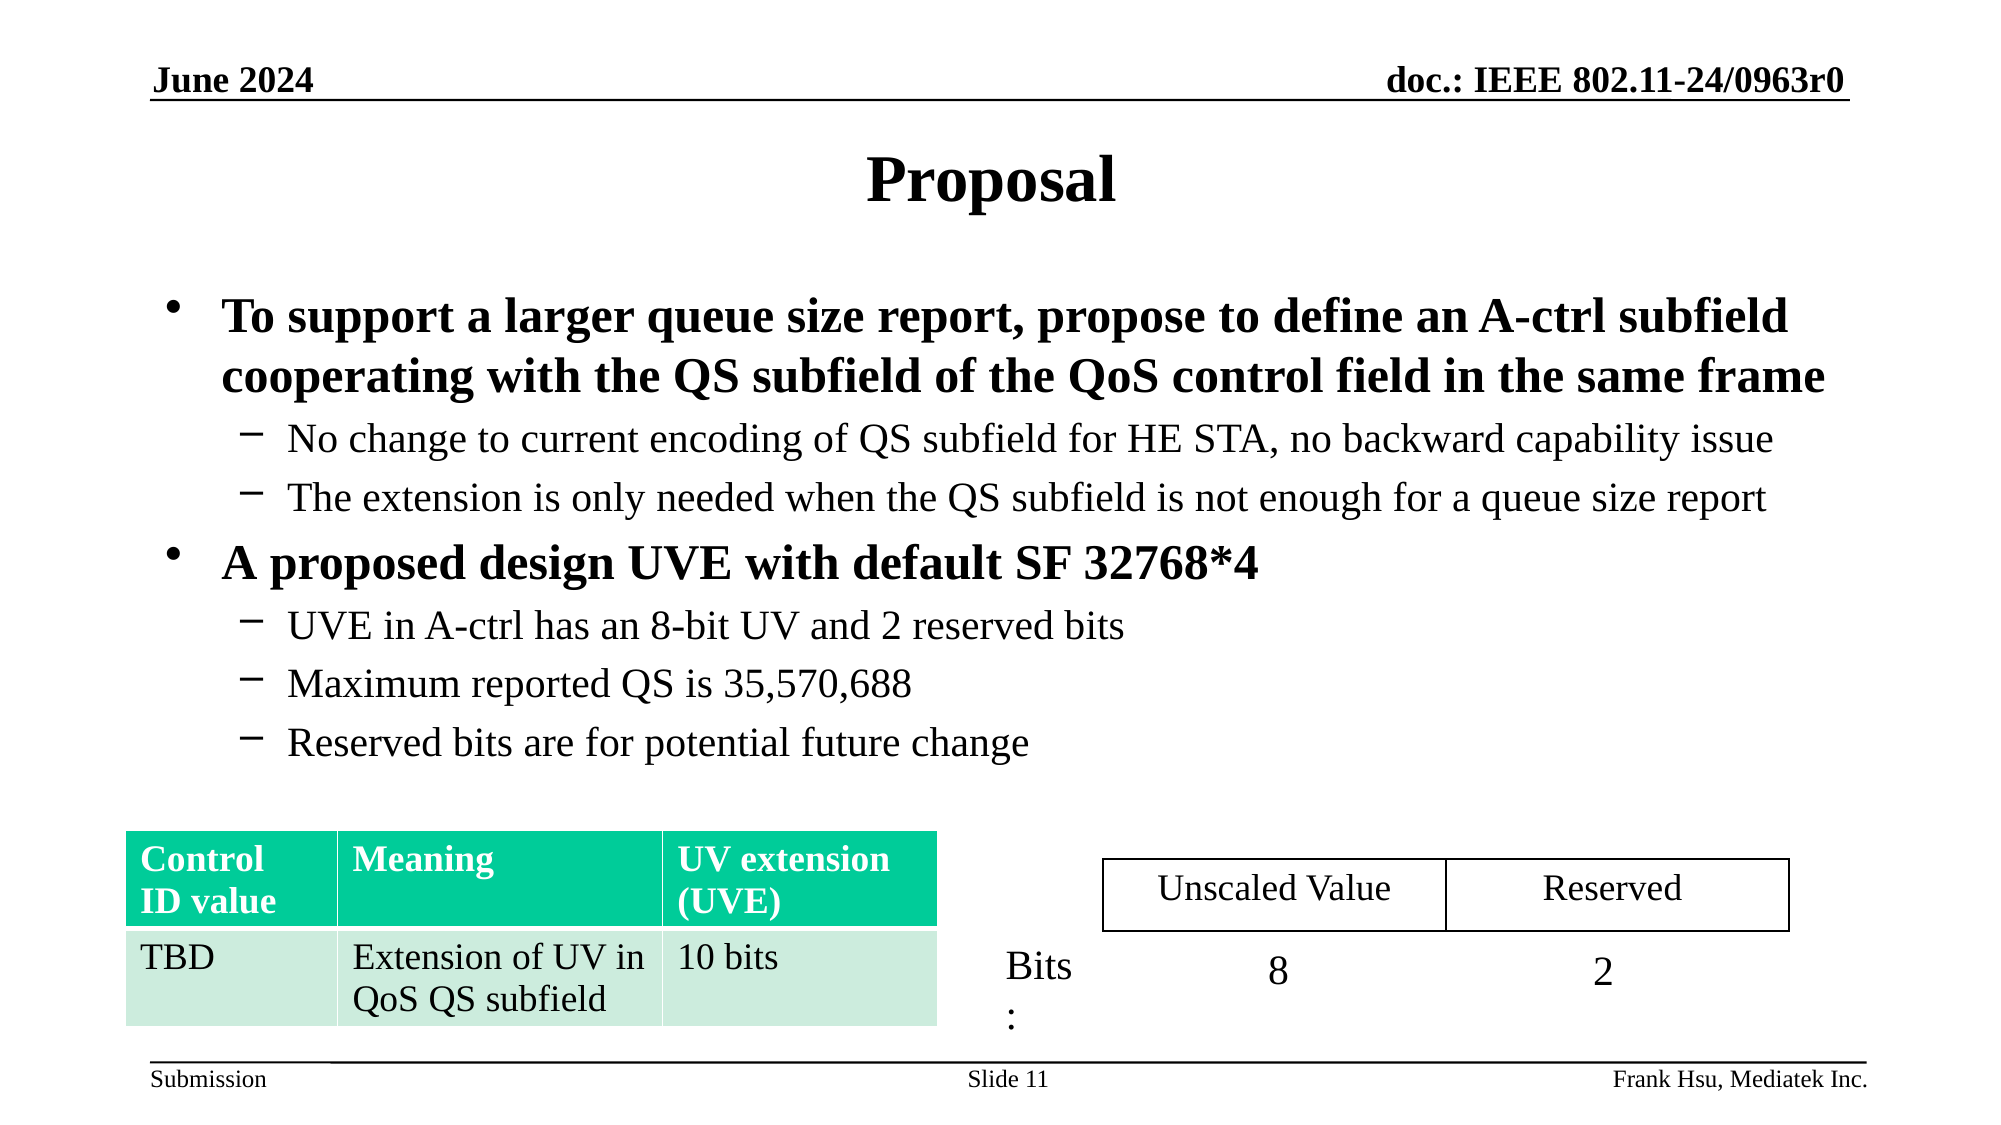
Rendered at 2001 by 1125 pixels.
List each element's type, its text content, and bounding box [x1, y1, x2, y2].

slide_number Slide 11 [964, 1061, 1053, 1093]
table_header Meaning [338, 831, 662, 926]
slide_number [152, 54, 316, 101]
footer Frank Hsu, Mediatek Inc. [1603, 1061, 1869, 1093]
table_header Unscaled Value [1104, 860, 1445, 930]
text_box 8 [1253, 935, 1354, 1001]
table_cell TBD [126, 931, 337, 1026]
title Proposal [149, 112, 1851, 238]
table_header Reserved [1447, 860, 1788, 930]
table_cell Extension of UV in QoS QS subfield [338, 931, 662, 1026]
table_cell 10 bits [663, 931, 937, 1026]
text_box Bits: [990, 930, 1091, 1046]
text_box 2 [1578, 936, 1679, 1001]
list To support a larger queue size report, propose to define an A-ctrl subfield cooperating with the QS subfield of the QoS control field in the same frame No change to current encoding of QS subfield for HE STA, no backward capability issue The extension is only needed when the QS subfield is not enough for a queue size report A proposed design UVE with default SF 32768*4 UVE in A-ctrl has an 8-bit UV and 2 reserved bits Maximum reported QS is 35,570,688 Reserved bits are for potential future change [149, 274, 1851, 1001]
table_header Control ID value [126, 831, 337, 926]
table_header UV extension (UVE) [663, 831, 937, 926]
